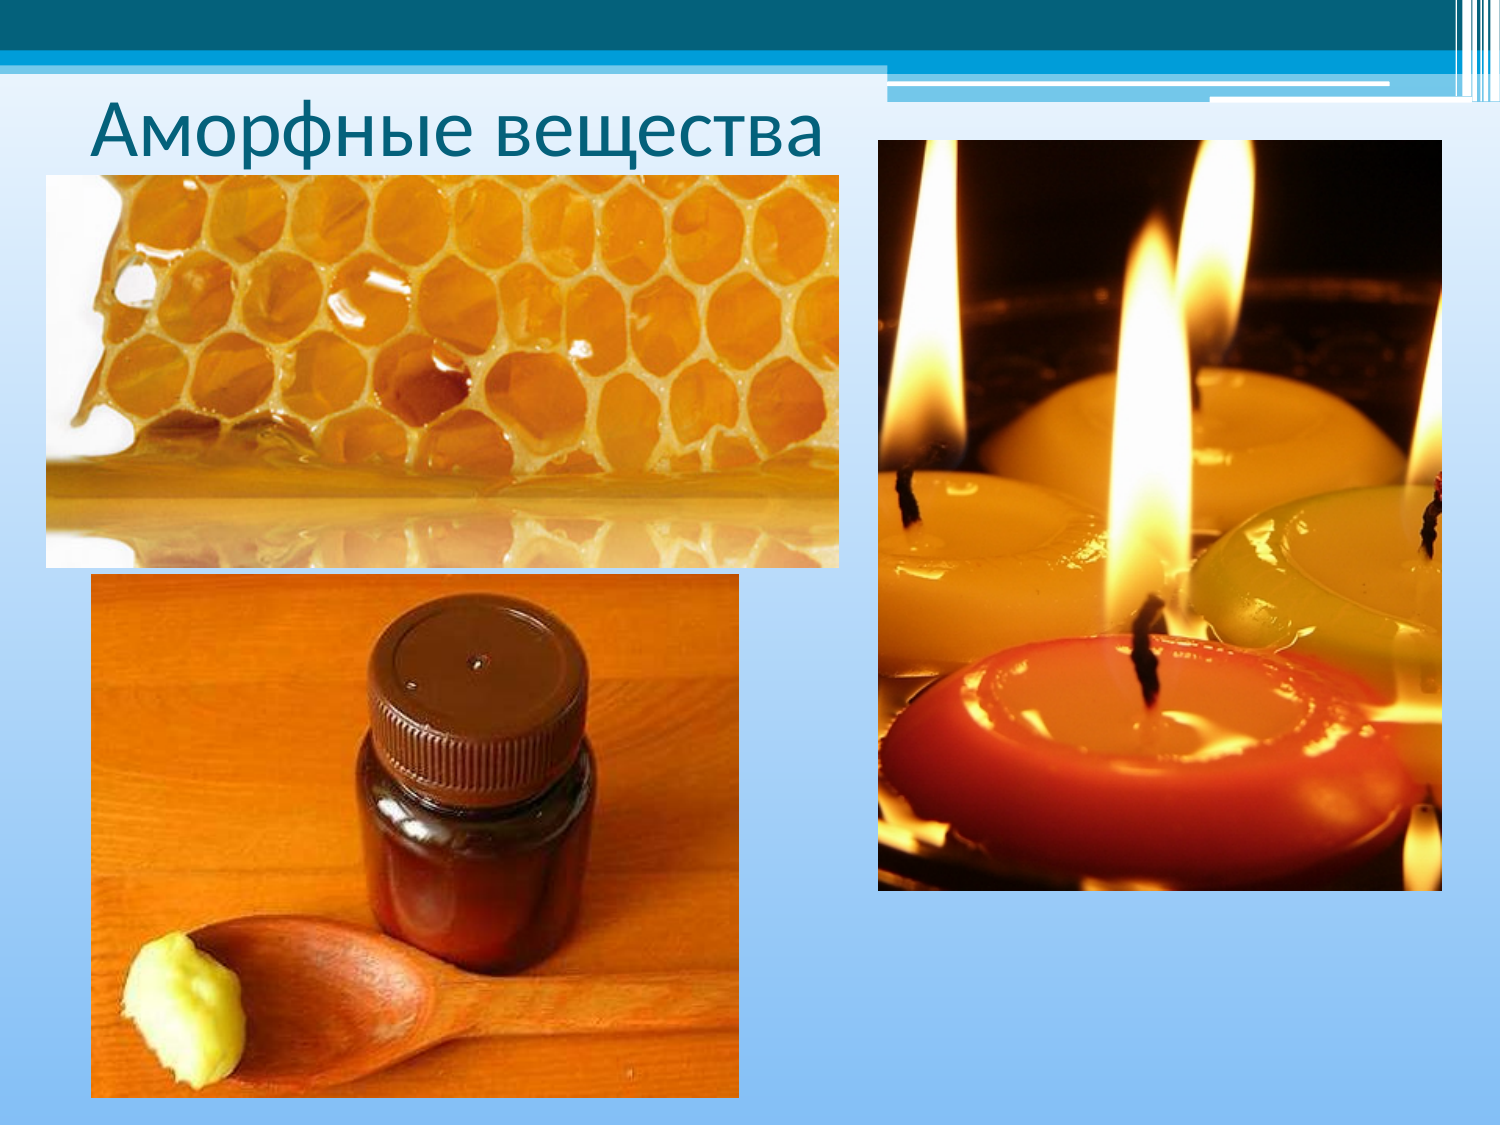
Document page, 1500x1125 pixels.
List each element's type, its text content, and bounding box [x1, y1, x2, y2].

picture [46, 175, 840, 569]
title Аморфные вещества [75, 35, 1425, 211]
picture [91, 573, 739, 1098]
picture [878, 140, 1442, 891]
